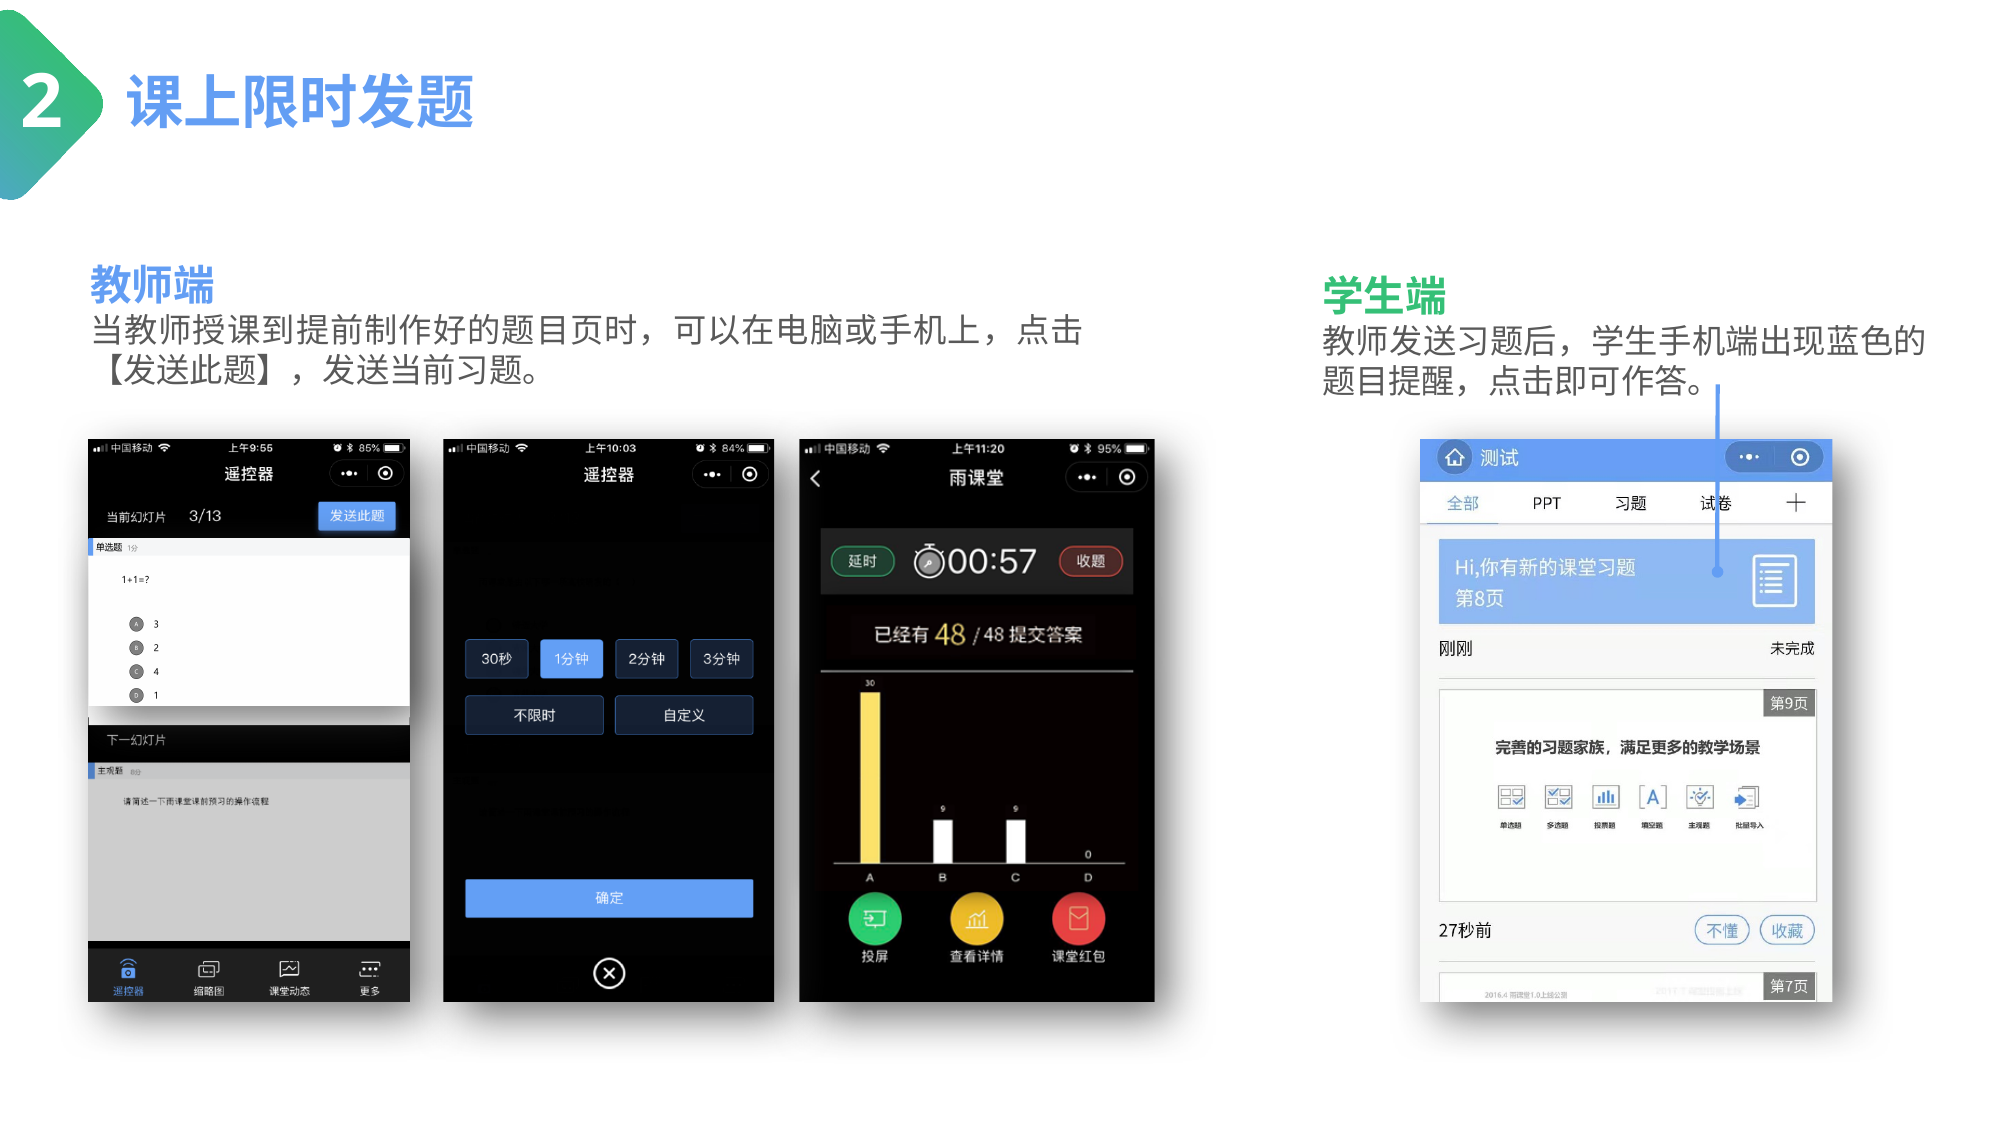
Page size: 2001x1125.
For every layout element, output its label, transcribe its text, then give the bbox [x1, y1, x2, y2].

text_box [0, 30, 947, 179]
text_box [1713, 384, 1722, 576]
text_box 学生端 教师发送习题后，学生手机端出现蓝色的题目提醒，点击即可作答。 [1307, 237, 1942, 408]
picture [780, 439, 1173, 1003]
picture [1419, 439, 1833, 1002]
text_box 教师端 当教师授课到提前制作好的题目页时，可以在电脑或手机上，点击【发送此题】，发送当前习题。 [82, 226, 1092, 397]
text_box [88, 439, 410, 1002]
picture [443, 439, 775, 1002]
